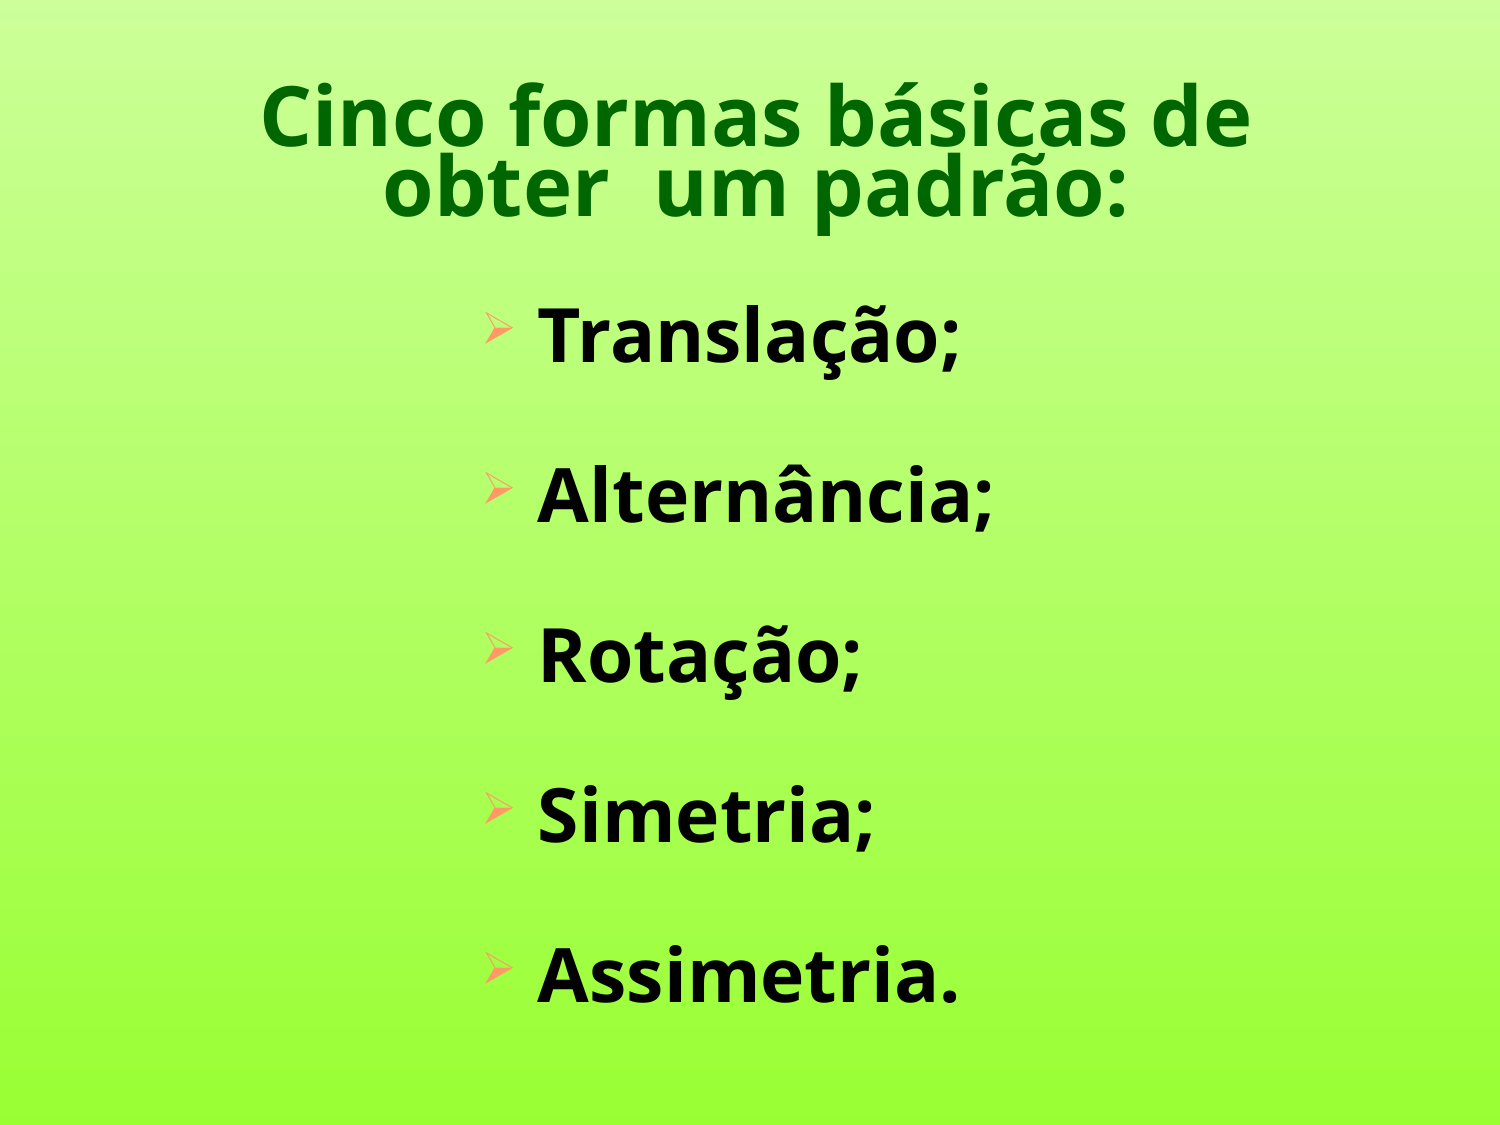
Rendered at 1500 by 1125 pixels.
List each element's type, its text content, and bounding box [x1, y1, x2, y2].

list Translação; Alternância; Rotação; Simetria; Assimetria. [466, 290, 1258, 1071]
title Cinco formas básicas de obter um padrão: [174, 66, 1338, 254]
